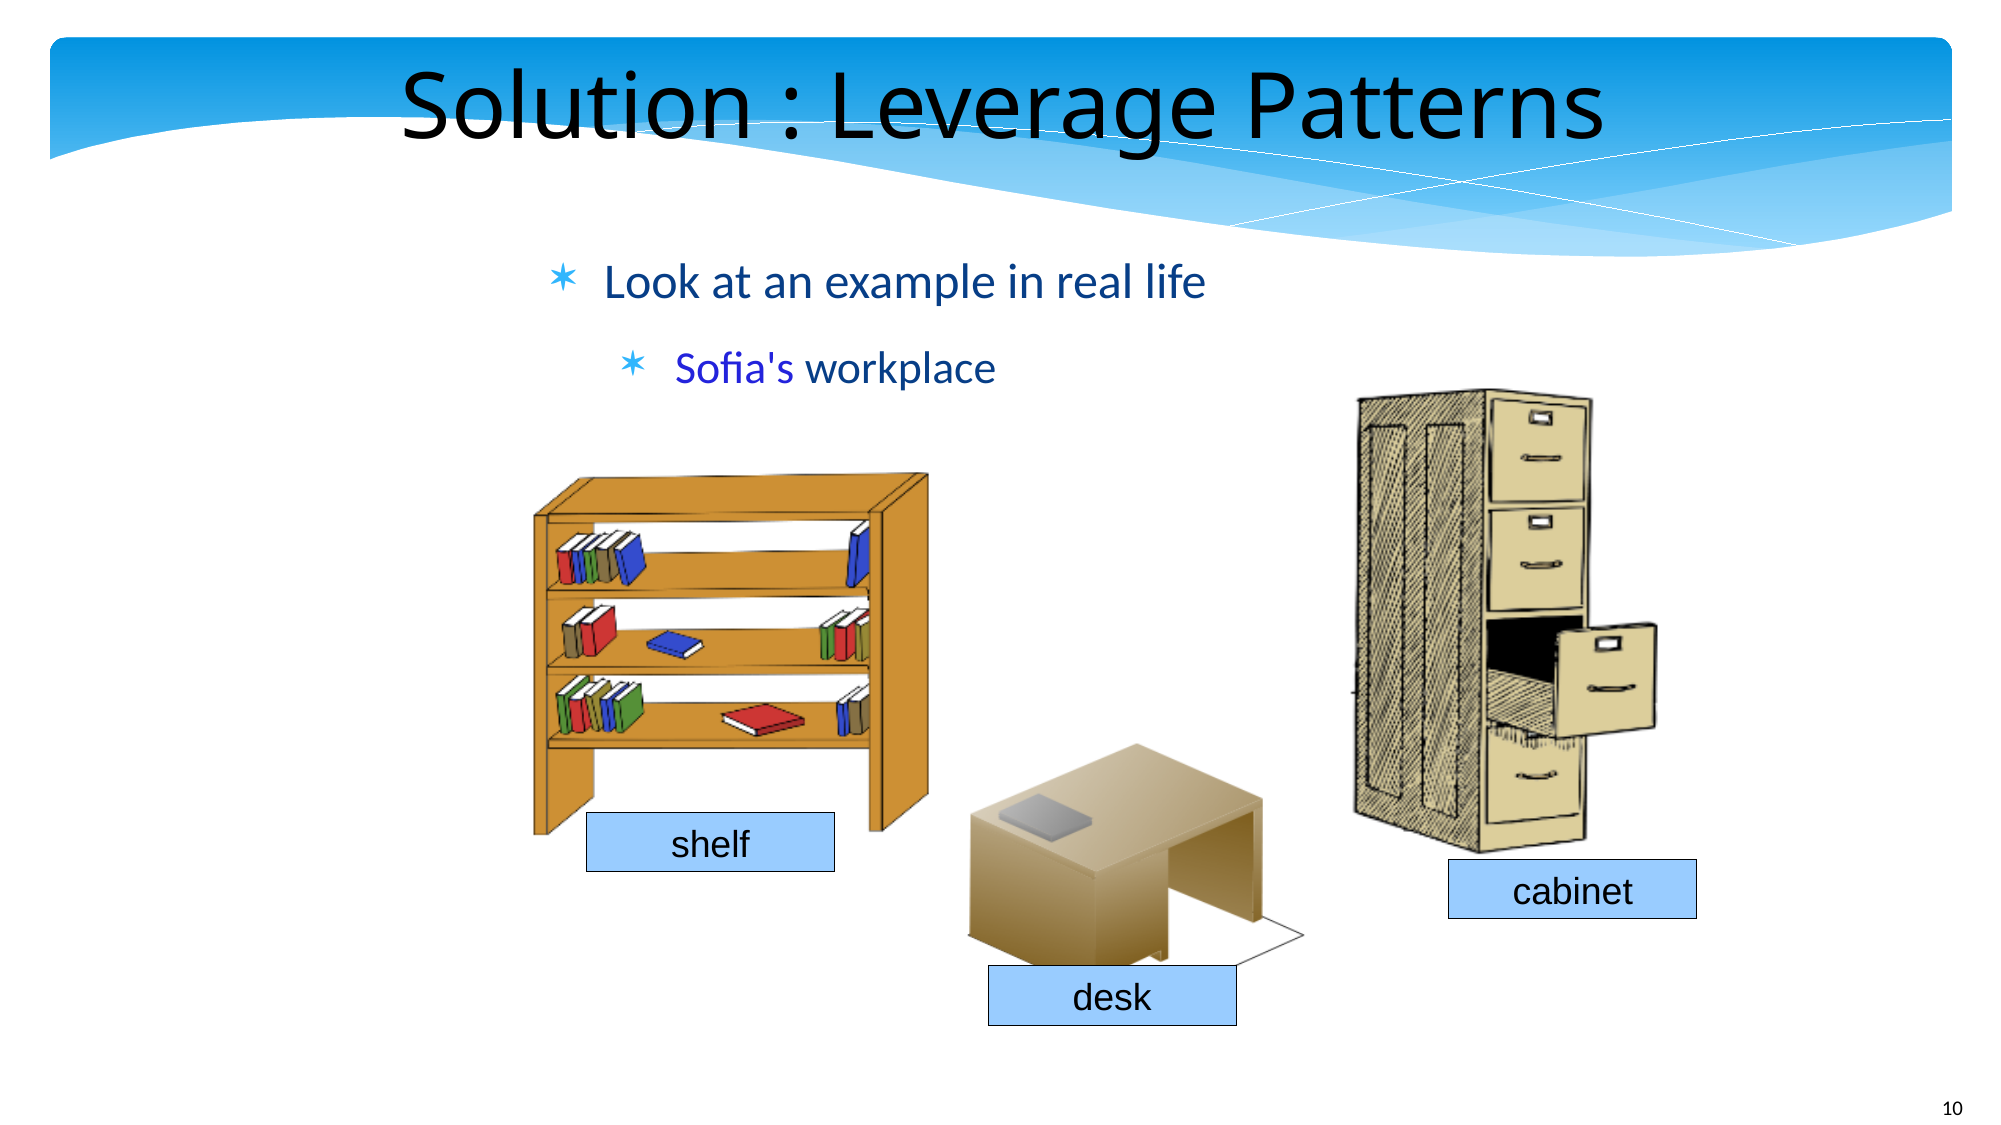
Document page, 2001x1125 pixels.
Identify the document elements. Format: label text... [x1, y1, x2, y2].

picture [515, 363, 1662, 1026]
list Look at an example in real life Sofia's workplace [533, 248, 1750, 458]
text_box cabinet [1448, 859, 1697, 919]
title Solution : Leverage Patterns [395, 24, 1613, 179]
text_box shelf [586, 865, 835, 872]
